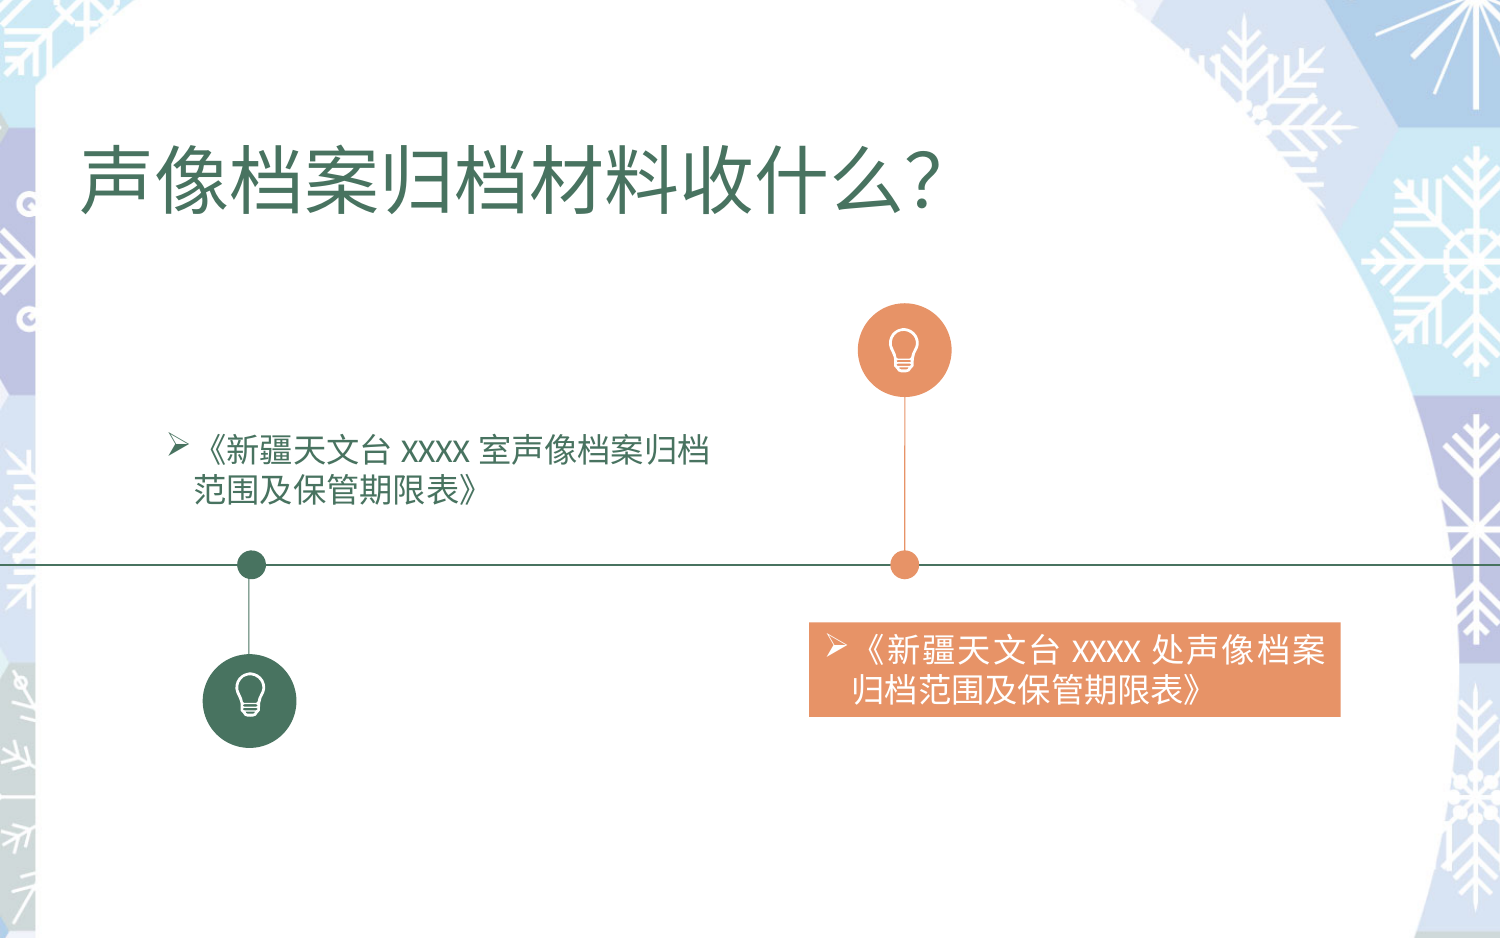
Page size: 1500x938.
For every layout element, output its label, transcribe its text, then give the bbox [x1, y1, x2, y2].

text_box [235, 673, 266, 717]
text_box [909, 572, 918, 579]
text_box [909, 551, 919, 563]
text_box [202, 654, 297, 748]
picture [0, 566, 1500, 938]
text_box [892, 572, 900, 579]
text_box [906, 303, 952, 397]
text_box [239, 572, 264, 580]
text_box [857, 303, 904, 397]
text_box [909, 329, 919, 372]
text_box 《新疆天文台XXXX室声像档案归档范围及保管期限表》 [150, 421, 750, 516]
text_box [888, 328, 900, 372]
picture [0, 0, 1500, 564]
text_box 《新疆天文台XXXX处声像档案归档范围及保管期限表》 [809, 622, 1341, 717]
text_box 声像档案归档材料收什么？ [64, 102, 1083, 267]
text_box [890, 551, 900, 563]
text_box [237, 550, 266, 563]
